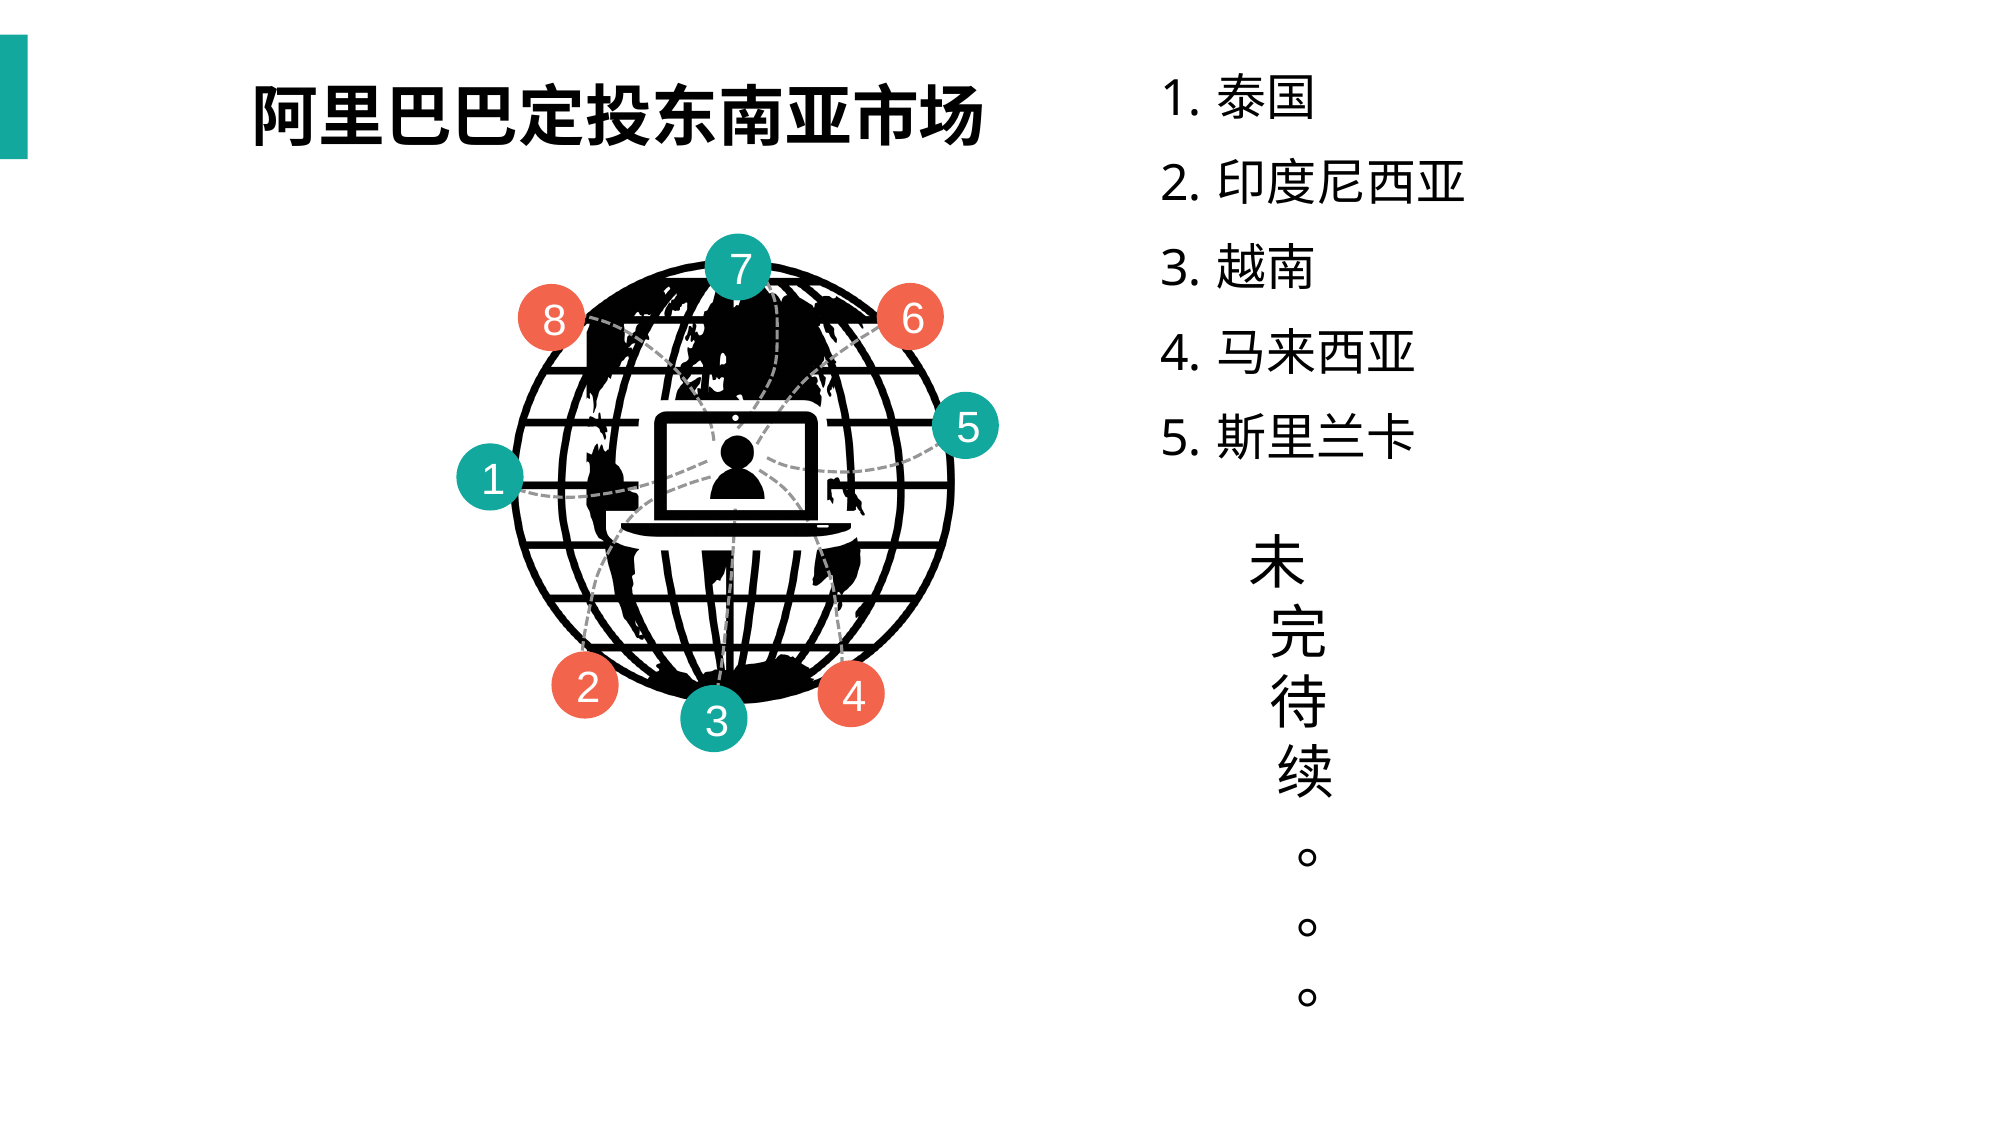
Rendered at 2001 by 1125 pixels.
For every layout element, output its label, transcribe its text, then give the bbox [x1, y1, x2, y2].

text_box 3 [680, 705, 748, 753]
text_box 7 [705, 233, 771, 259]
text_box [0, 34, 29, 160]
text_box 2 [558, 705, 613, 719]
picture [510, 259, 955, 705]
text_box 4 [819, 705, 883, 728]
text_box 1 [456, 443, 510, 511]
text_box 泰国 印度尼西亚 越南 马来西亚 斯里兰卡 未 完 待 续 。 。 。 [1116, 58, 1482, 1083]
text_box 阿里巴巴定投东南亚市场 [251, 73, 999, 154]
text_box 5 [955, 391, 999, 459]
